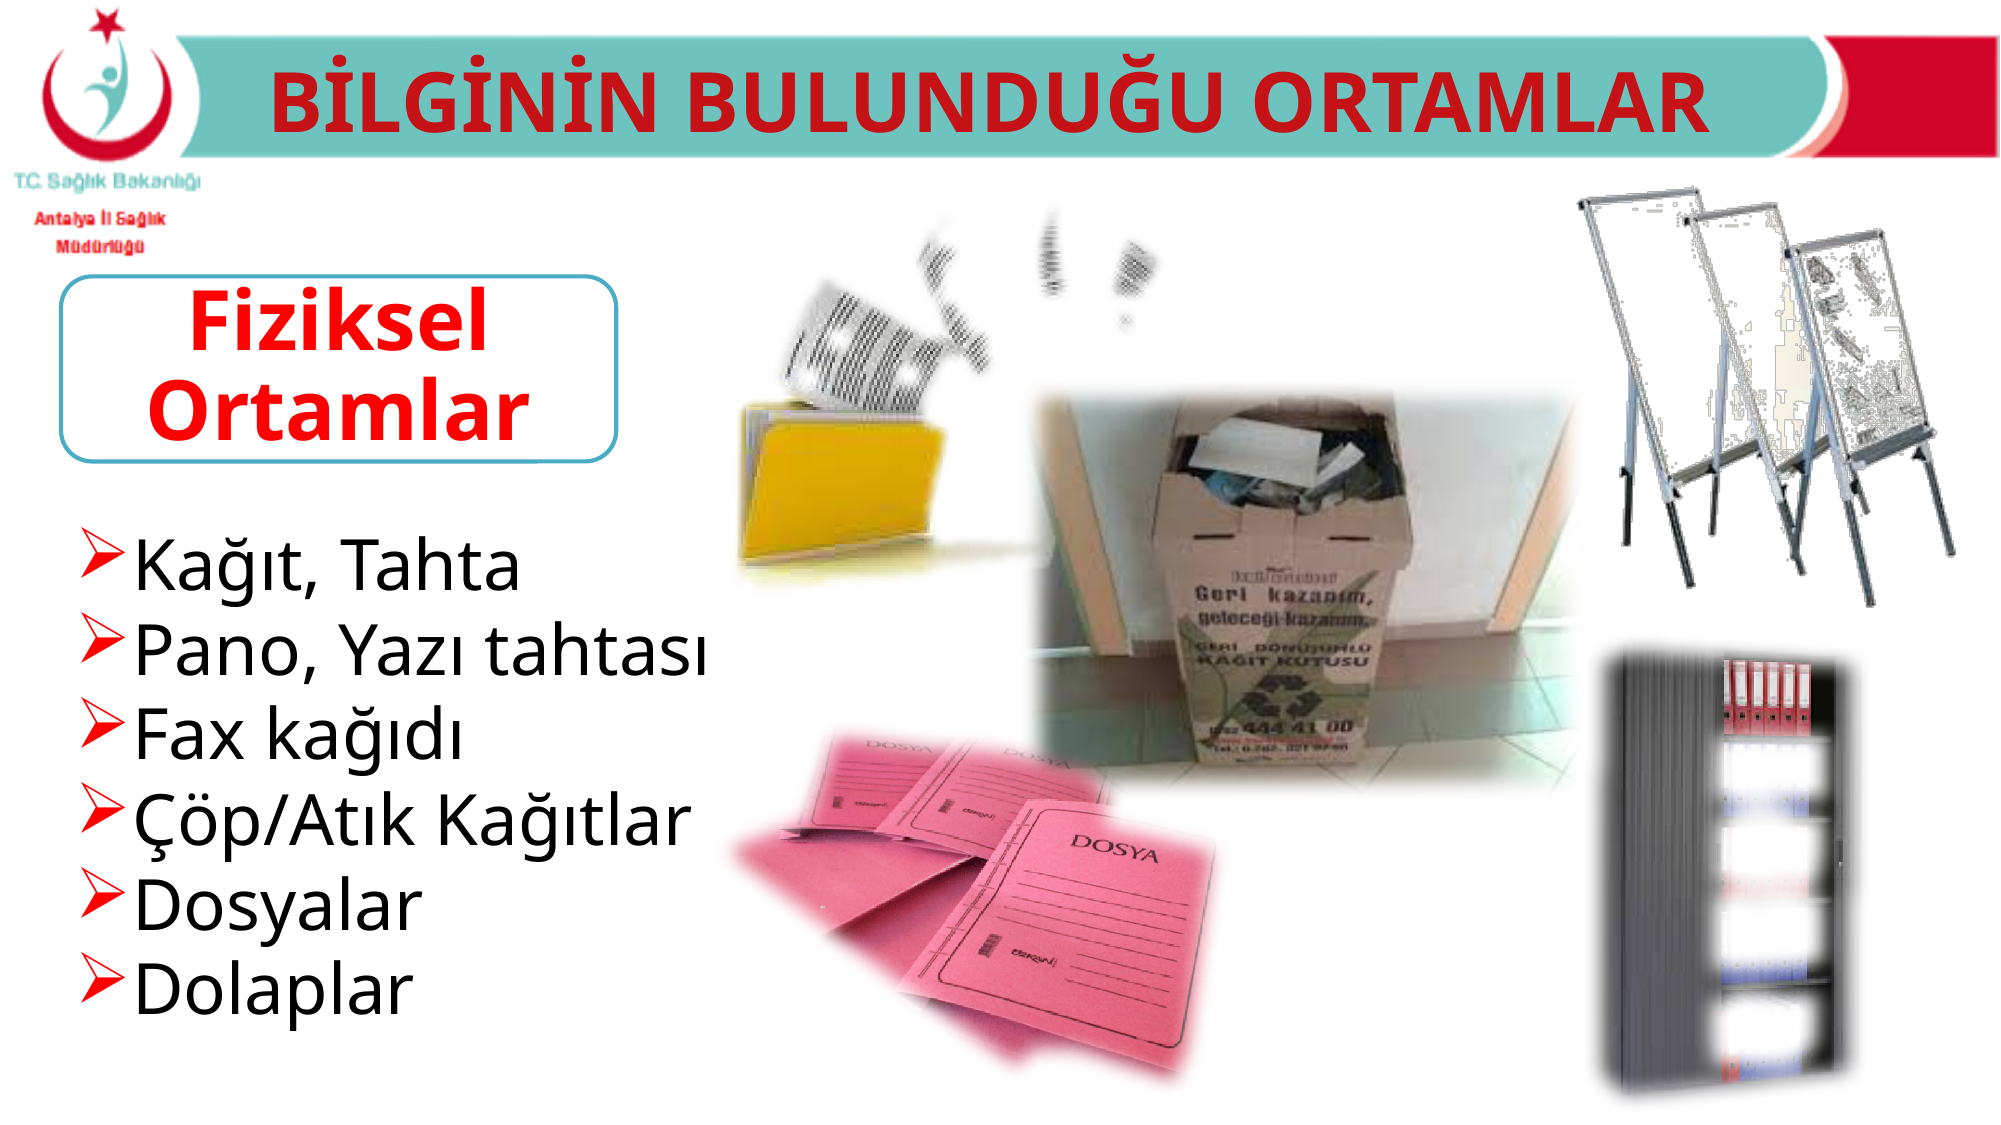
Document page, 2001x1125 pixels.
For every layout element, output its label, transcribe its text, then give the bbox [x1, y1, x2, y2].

picture [1, 2, 2000, 1125]
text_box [60, 276, 617, 462]
text_box Kağıt, Tahta Pano, Yazı tahtası Fax kağıdı Çöp/Atık Kağıtlar Dosyalar Dolaplar [61, 512, 760, 1037]
